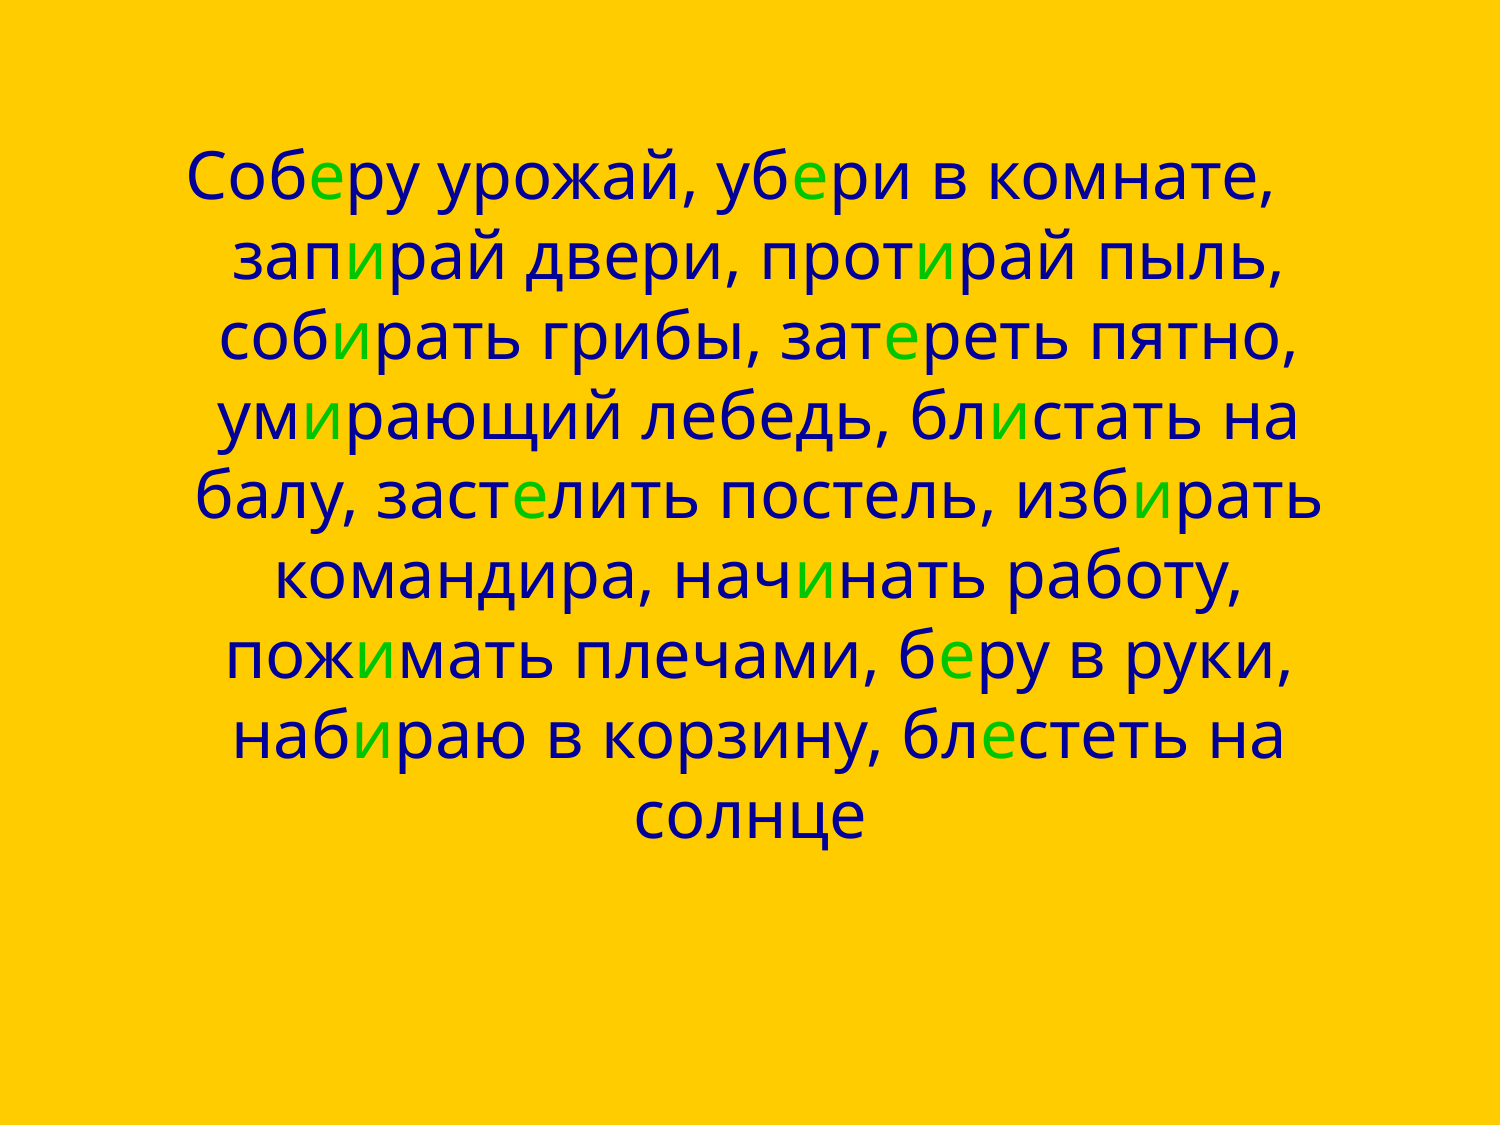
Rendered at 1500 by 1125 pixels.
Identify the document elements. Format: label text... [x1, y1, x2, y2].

subtitle Соберу урожай, убери в комнате, запирай двери, протирай пыль, собирать грибы, затереть пятно, умирающий лебедь, блистать на балу, застелить постель, избирать командира, начинать работу, пожимать плечами, беру в руки, набираю в корзину, блестеть на солнце [99, 124, 1363, 1038]
